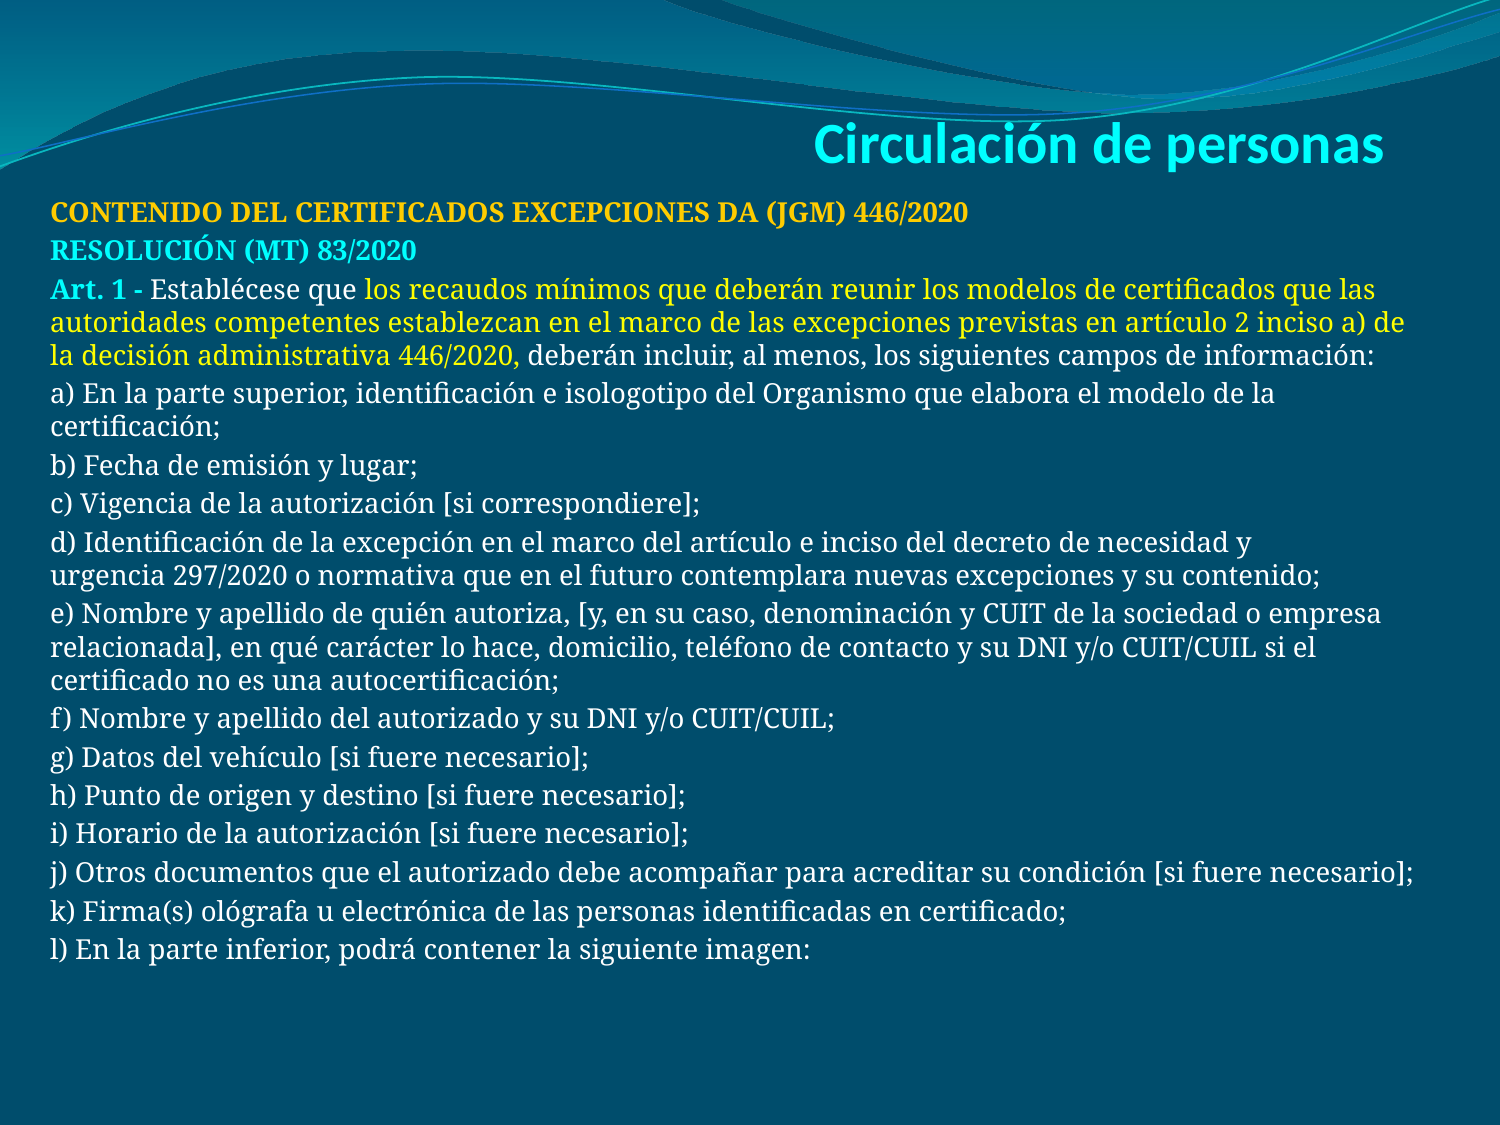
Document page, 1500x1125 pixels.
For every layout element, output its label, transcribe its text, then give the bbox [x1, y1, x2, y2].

title Circulación de personas [112, 62, 1388, 175]
subtitle CONTENIDO DEL CERTIFICADOS EXCEPCIONES DA (JGM) 446/2020 RESOLUCIÓN (MT) 83/2020 Art. 1 - Establécese que los recaudos mínimos que deberán reunir los modelos de certificados que las autoridades competentes establezcan en el marco de las excepciones previstas en artículo 2 inciso a) de la decisión administrativa 446/2020, deberán incluir, al menos, los siguientes campos de información: a) En la parte superior, identificación e isologotipo del Organismo que elabora el modelo de la certificación; b) Fecha de emisión y lugar; c) Vigencia de la autorización [si correspondiere]; d) Identificación de la excepción en el marco del artículo e inciso del decreto de necesidad y urgencia 297/2020 o normativa que en el futuro contemplara nuevas excepciones y su contenido; e) Nombre y apellido de quién autoriza, [y, en su caso, denominación y CUIT de la sociedad o empresa relacionada], en qué carácter lo hace, domicilio, teléfono de contacto y su DNI y/o CUIT/CUIL si el certificado no es una autocertificación; f) Nombre y apellido del autorizado y su DNI y/o CUIT/CUIL; g) Datos del vehículo [si fuere necesario]; h) Punto de origen y destino [si fuere necesario]; i) Horario de la autorización [si fuere necesario]; j) Otros documentos que el autorizado debe acompañar para acreditar su condición [si fuere necesario]; k) Firma(s) ológrafa u electrónica de las personas identificadas en certificado; l) En la parte inferior, podrá contener la siguiente imagen: [50, 187, 1440, 1025]
